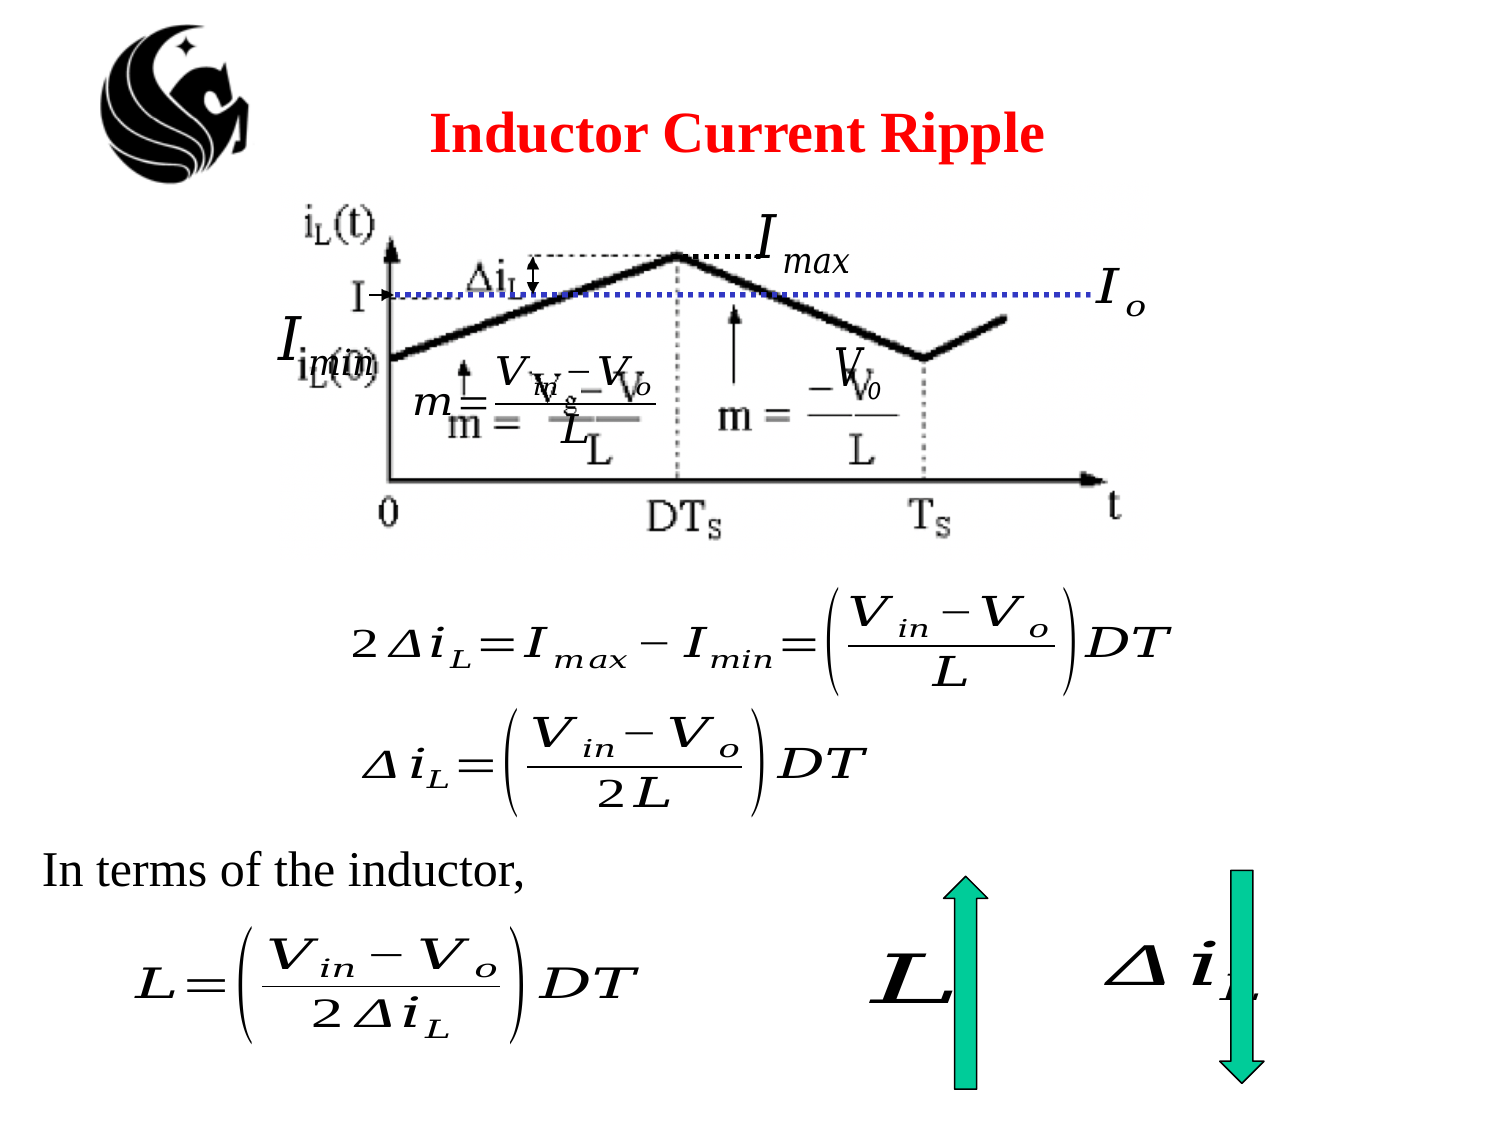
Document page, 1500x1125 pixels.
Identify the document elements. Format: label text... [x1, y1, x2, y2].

text_box [1219, 870, 1264, 1084]
text_box In terms of the inductor, [27, 829, 853, 905]
picture [99, 180, 1149, 568]
text_box [943, 876, 988, 1090]
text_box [455, 370, 639, 458]
title Inductor Current Ripple [99, 0, 1375, 188]
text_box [721, 321, 737, 377]
